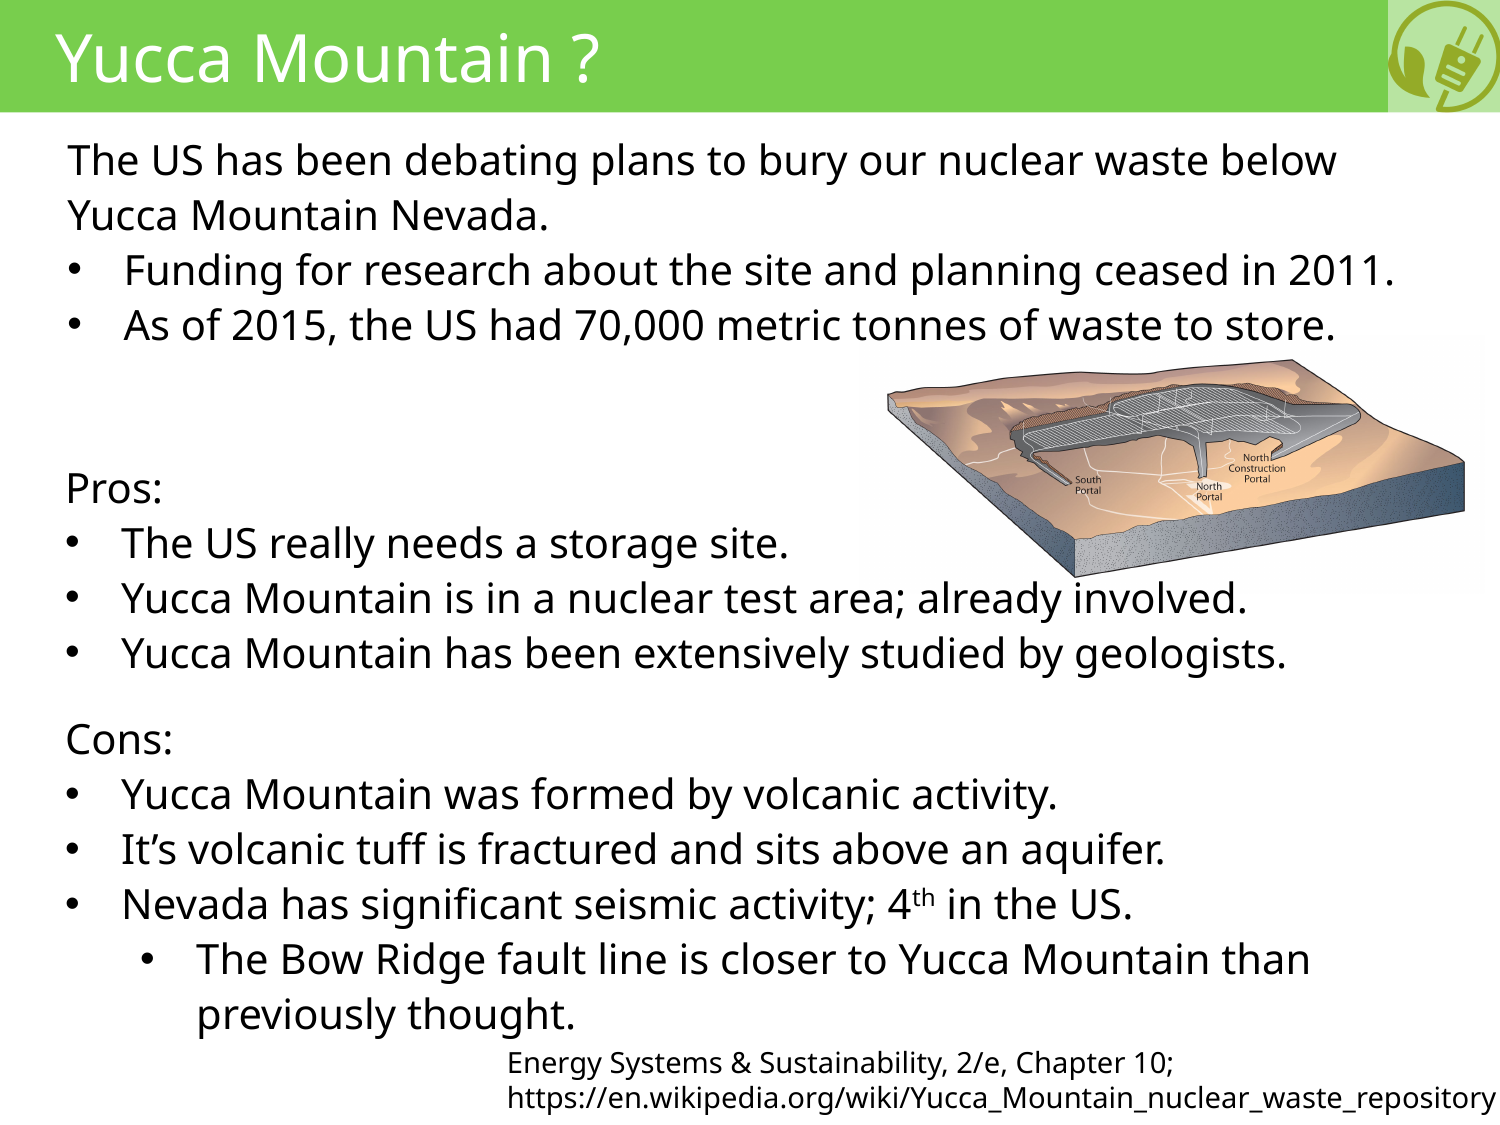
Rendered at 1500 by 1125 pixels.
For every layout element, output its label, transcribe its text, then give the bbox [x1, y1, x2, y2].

text_box Cons: Yucca Mountain was formed by volcanic activity. It’s volcanic tuff is fractured and sits above an aquifer. Nevada has significant seismic activity; 4th in the US. The Bow Ridge fault line is closer to Yucca Mountain than previously thought. [50, 700, 1425, 1045]
picture [859, 335, 1485, 594]
text_box Energy Systems & Sustainability, 2/e, Chapter 10; https://en.wikipedia.org/wiki/Yucca_Mountain_nuclear_waste_repository [492, 1036, 1500, 1122]
picture [1388, 0, 1500, 114]
text_box The US has been debating plans to bury our nuclear waste below Yucca Mountain Nevada. Funding for research about the site and planning ceased in 2011. As of 2015, the US had 70,000 metric tonnes of waste to store. [52, 121, 1428, 356]
text_box Pros: The US really needs a storage site. Yucca Mountain is in a nuclear test area; already involved. Yucca Mountain has been extensively studied by geologists. [50, 449, 1425, 684]
text_box [0, 0, 1388, 113]
text_box Yucca Mountain ? [41, 8, 617, 103]
